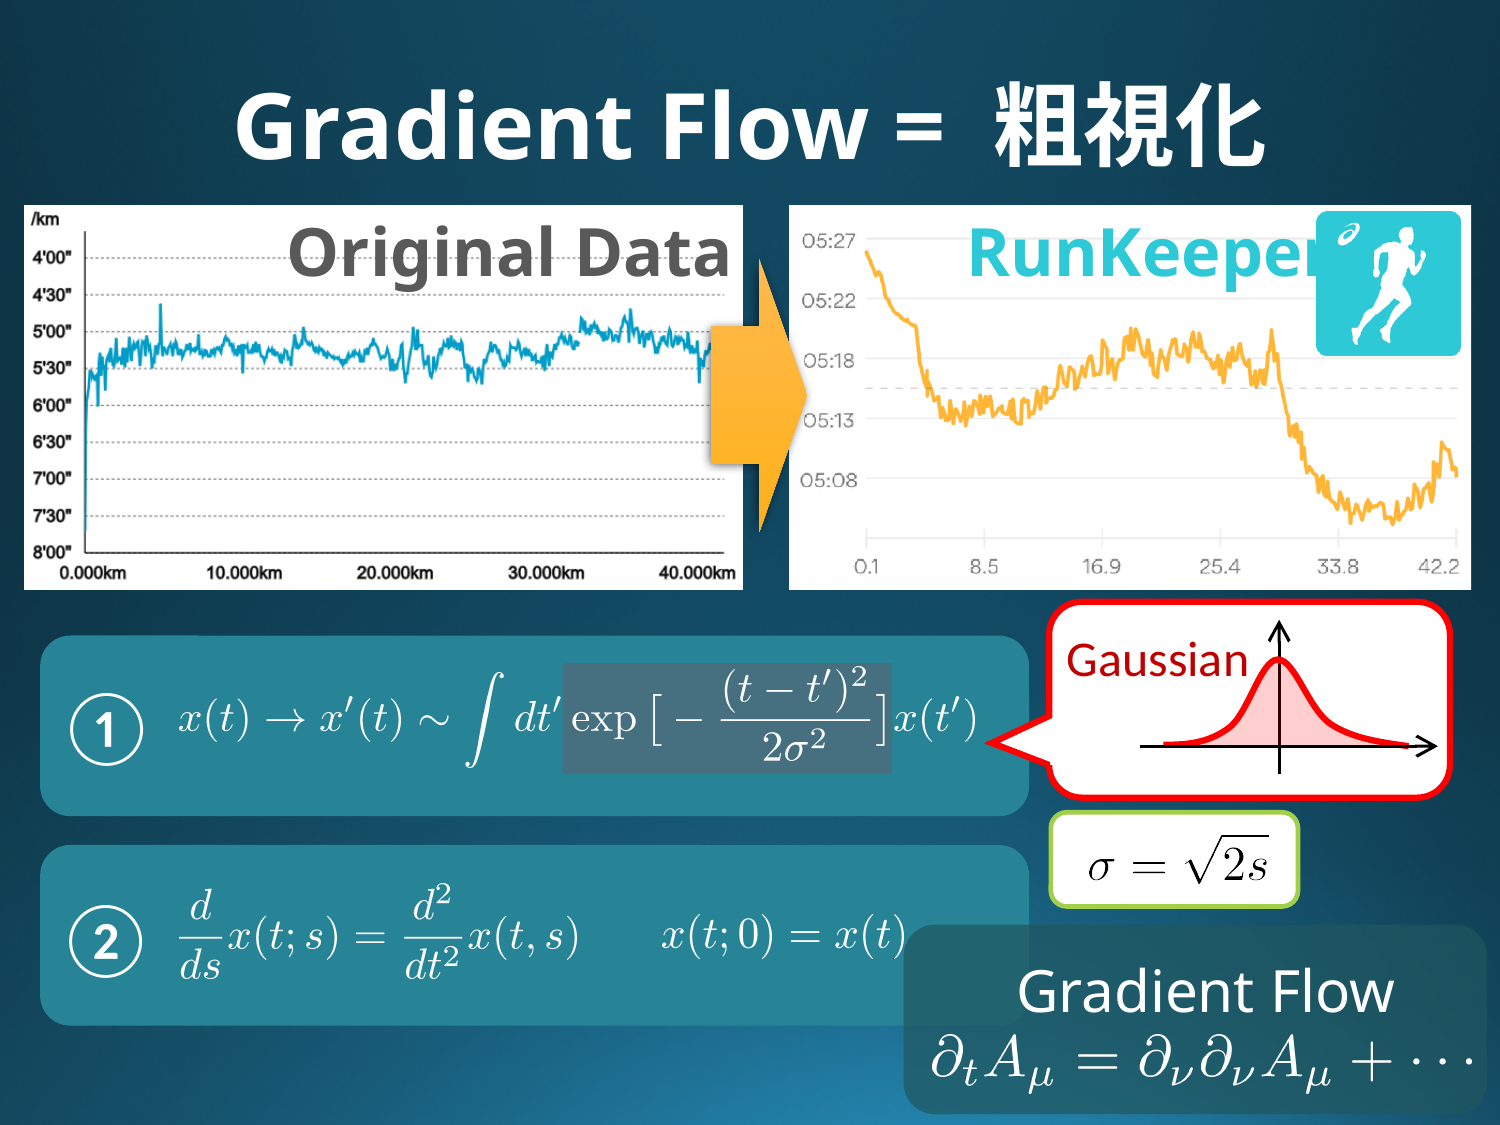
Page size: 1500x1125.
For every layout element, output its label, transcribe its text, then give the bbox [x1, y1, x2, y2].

text_box [562, 768, 892, 774]
text_box Gaussian [1052, 618, 1265, 694]
text_box [39, 634, 1031, 812]
text_box [1280, 659, 1401, 745]
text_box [40, 812, 1298, 1026]
text_box [1163, 659, 1279, 745]
text_box ① [42, 671, 172, 777]
picture [0, 0, 1500, 1125]
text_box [903, 924, 1488, 1115]
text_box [711, 202, 1472, 590]
title Gradient Flow = 粗視化 [103, 21, 1397, 205]
text_box [991, 601, 1450, 798]
